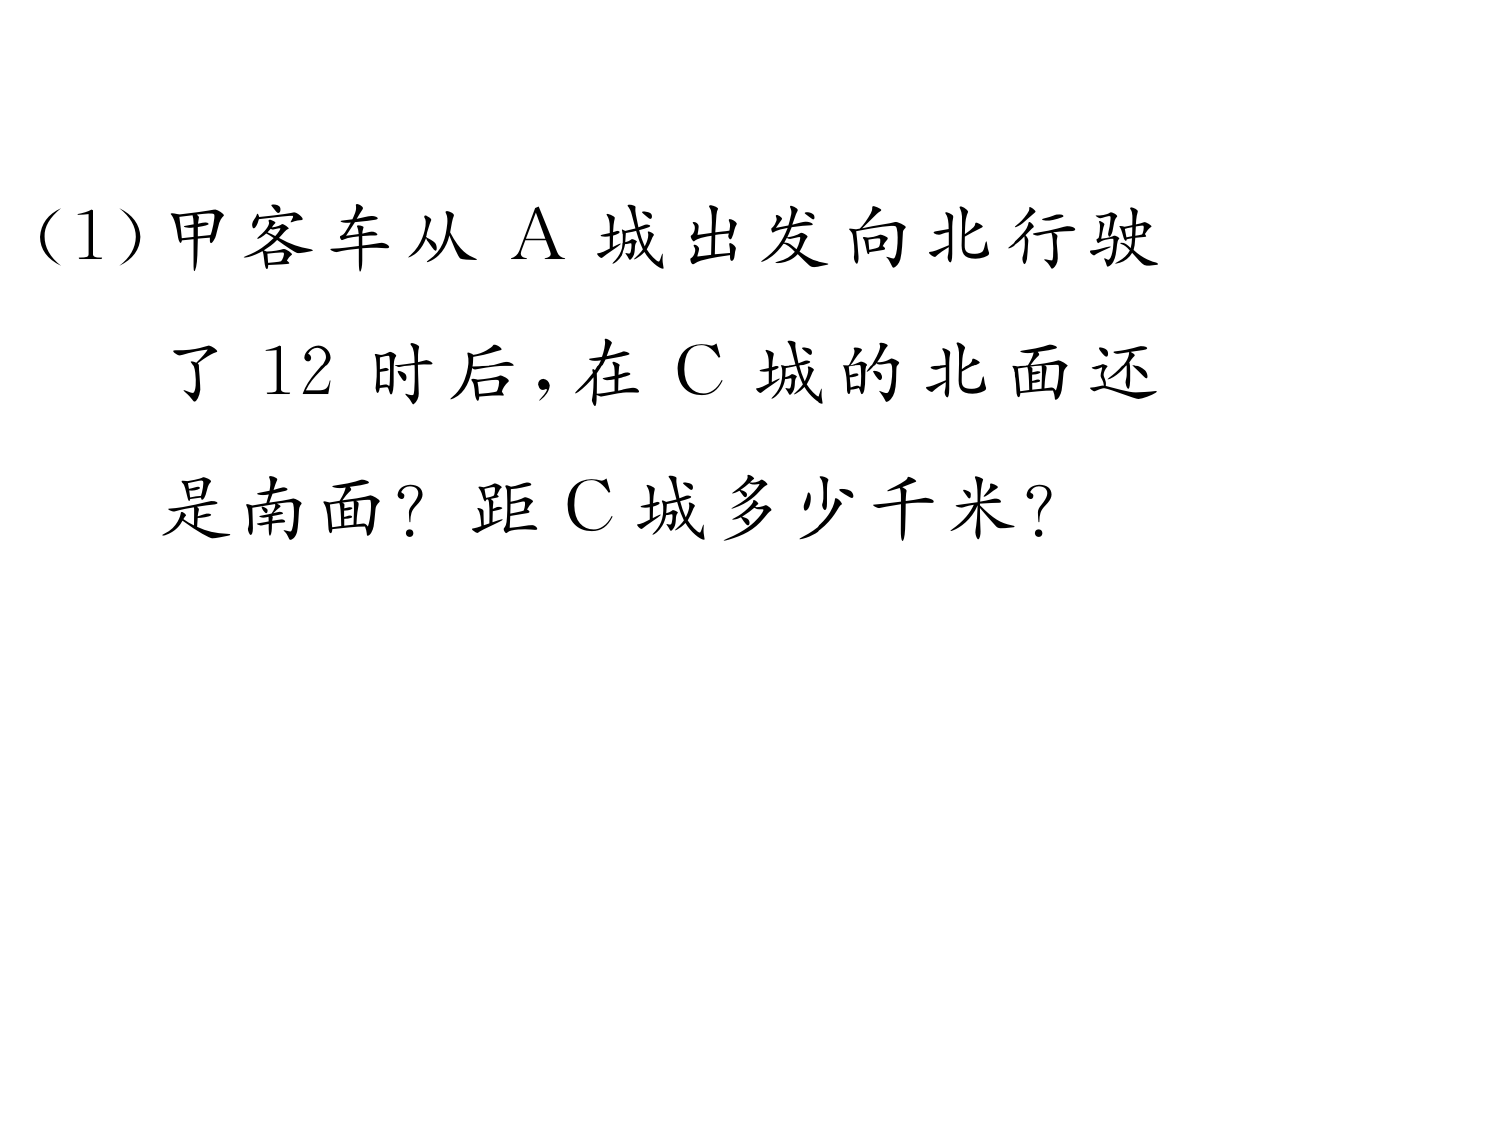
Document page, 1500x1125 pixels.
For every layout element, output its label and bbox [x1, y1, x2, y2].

picture [35, 177, 1406, 1122]
